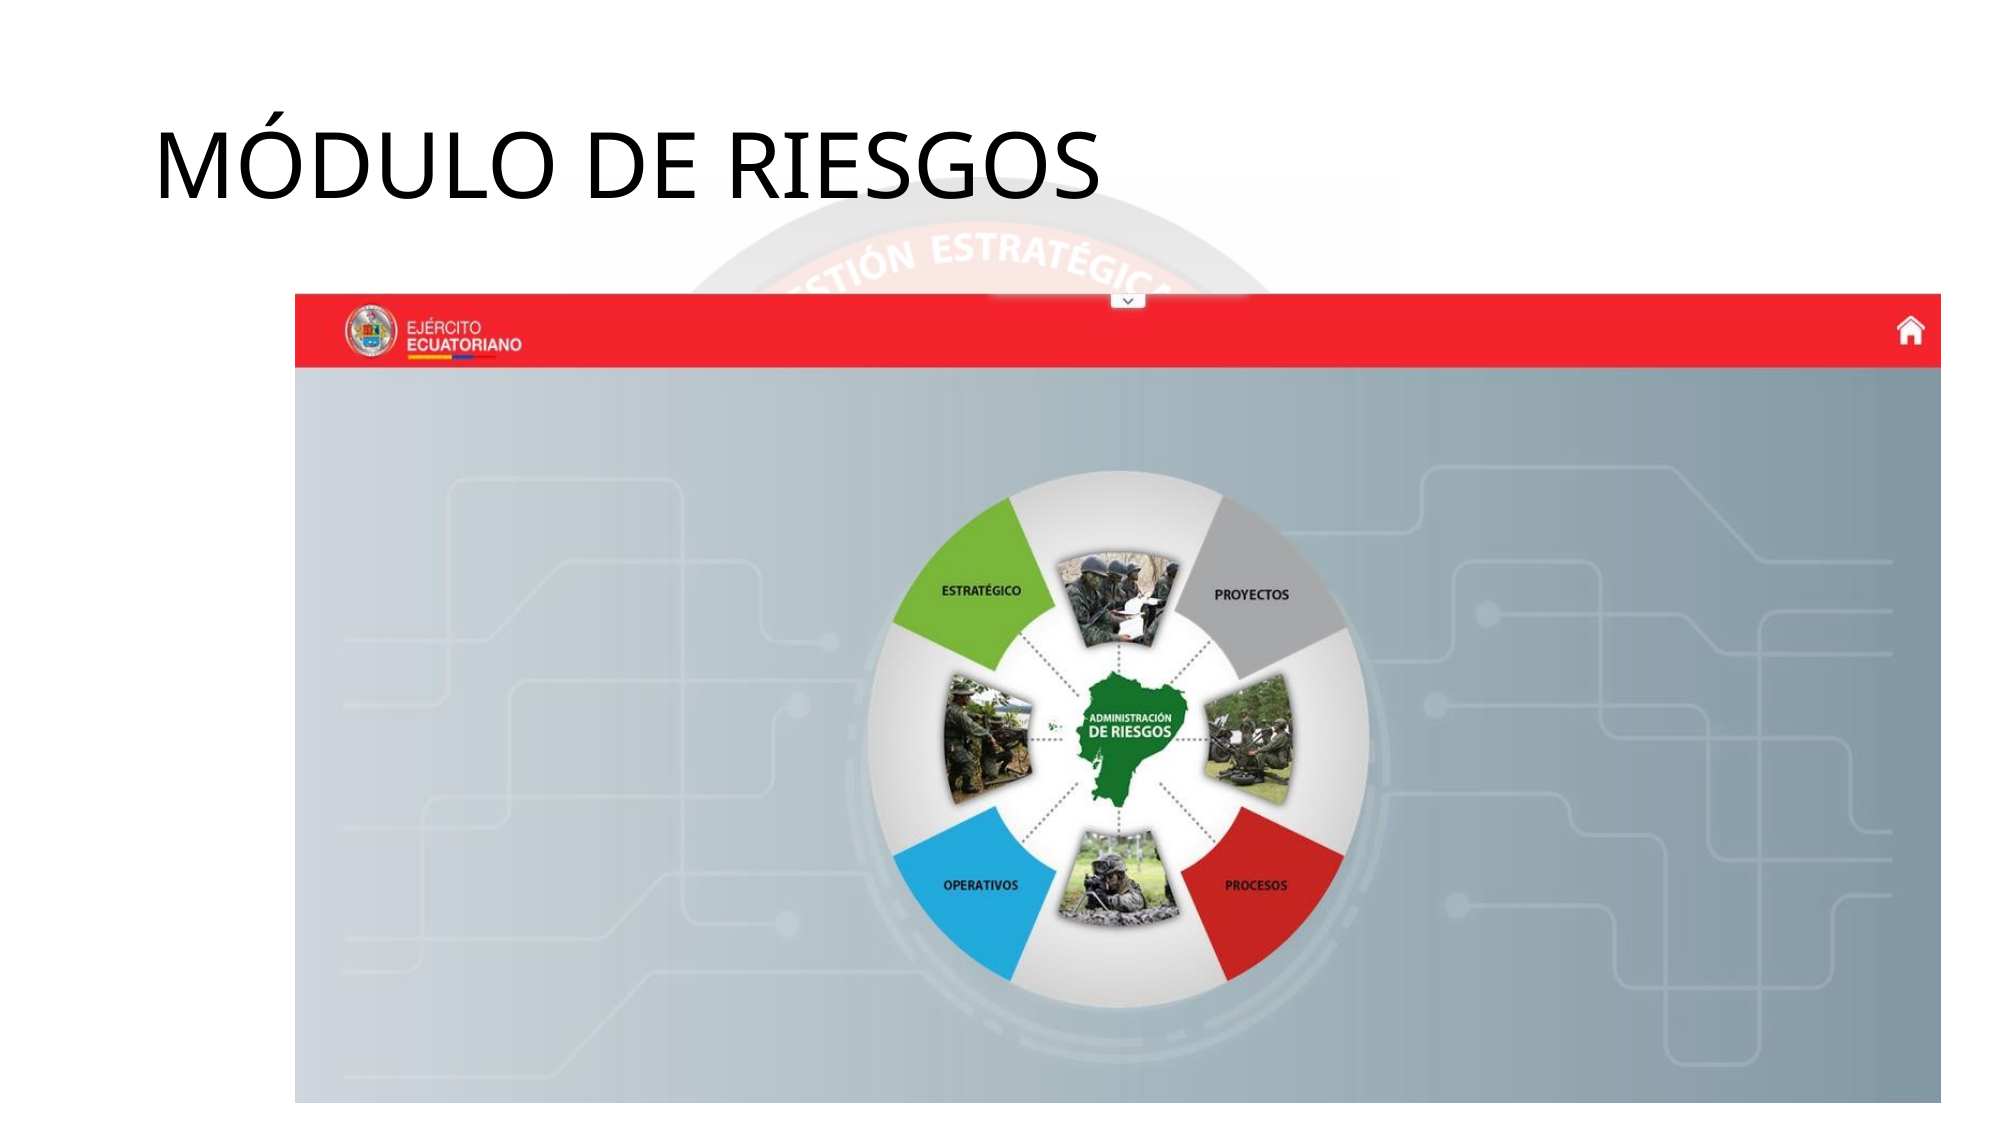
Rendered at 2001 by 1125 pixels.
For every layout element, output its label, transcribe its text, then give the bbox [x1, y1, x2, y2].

picture [295, 293, 1941, 1103]
title MÓDULO DE RIESGOS [137, 59, 1863, 278]
